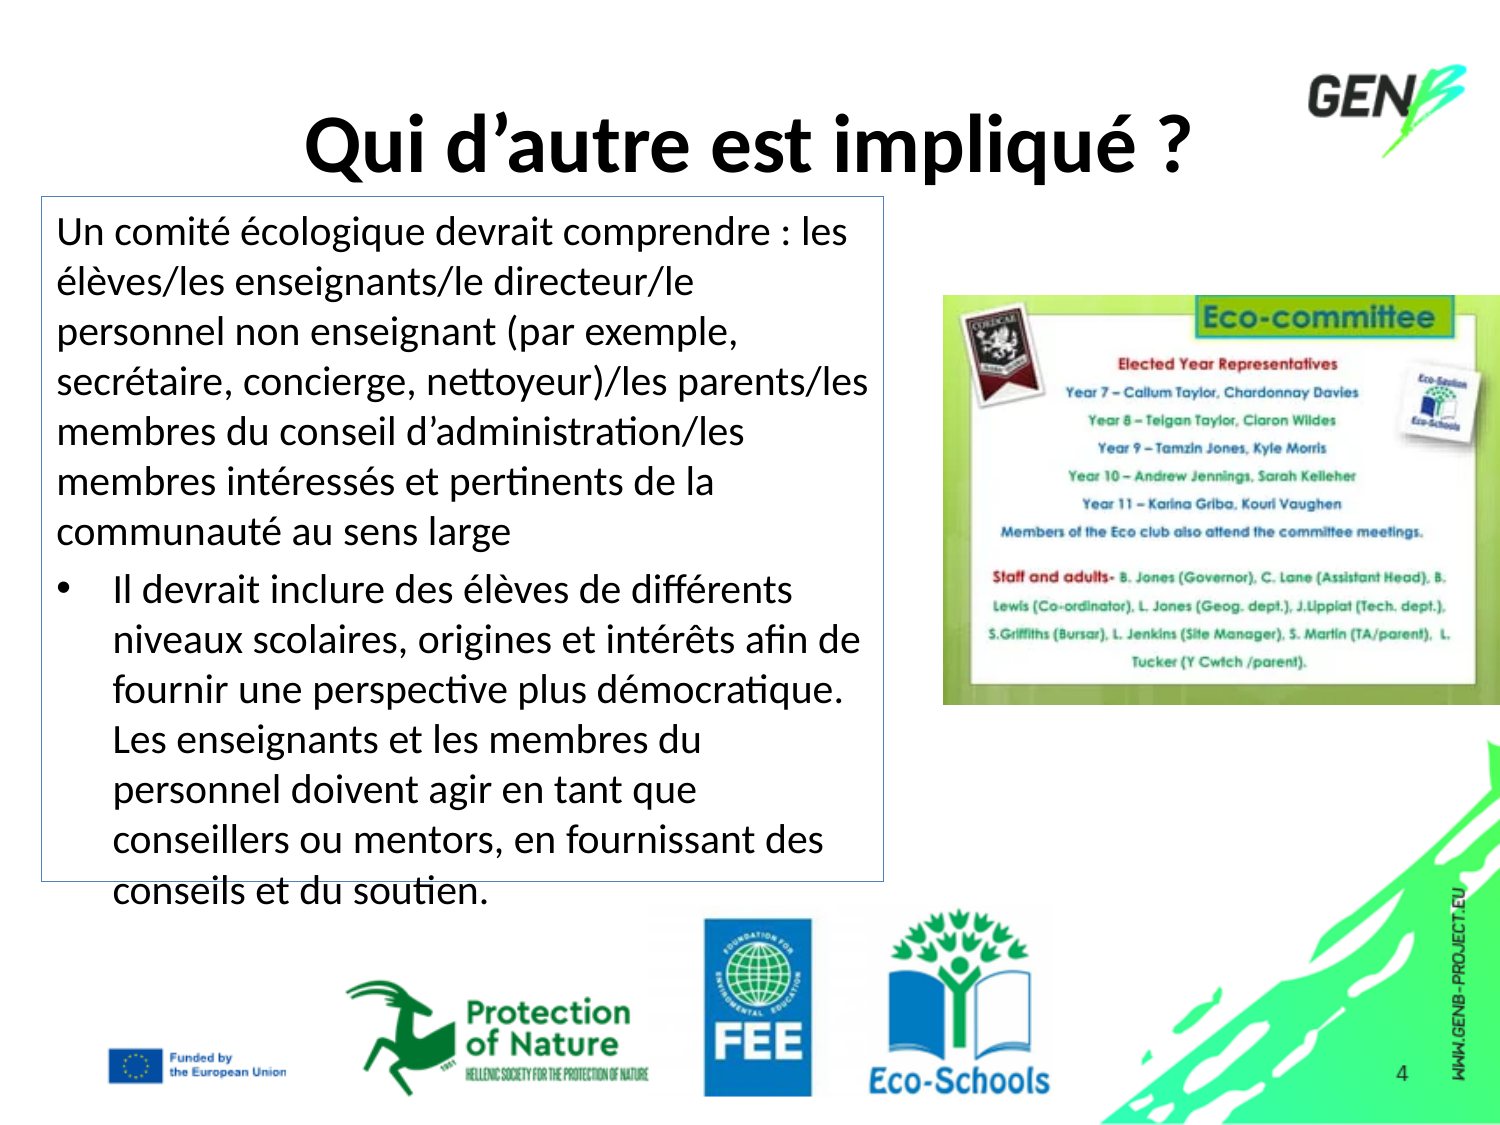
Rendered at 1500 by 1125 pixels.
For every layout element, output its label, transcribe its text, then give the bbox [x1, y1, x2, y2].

list Un comité écologique devrait comprendre : les élèves/les enseignants/le directeur/le personnel non enseignant (par exemple, secrétaire, concierge, nettoyeur)/les parents/les membres du conseil d’administration/les membres intéressés et pertinents de la communauté au sens large Il devrait inclure des élèves de différents niveaux scolaires, origines et intérêts afin de fournir une perspective plus démocratique. Les enseignants et les membres du personnel doivent agir en tant que conseillers ou mentors, en fournissant des conseils et du soutien. [41, 196, 884, 882]
picture [0, 0, 1500, 1125]
title Qui d’autre est impliqué ? [75, 45, 1425, 233]
